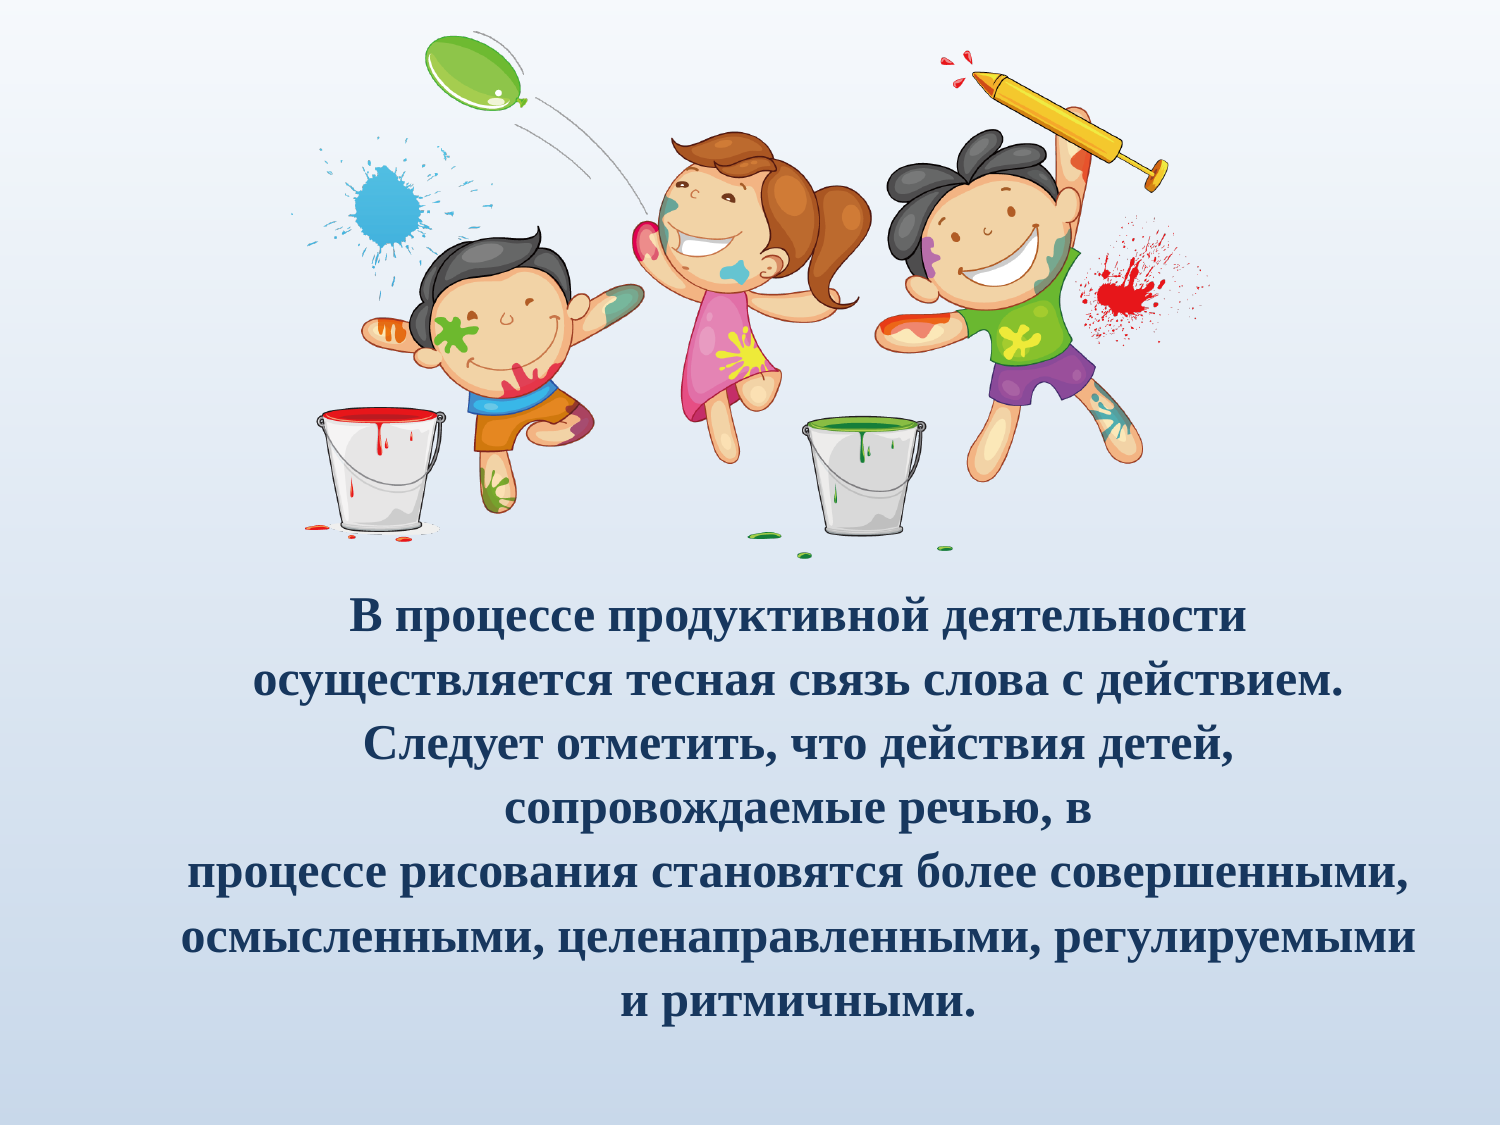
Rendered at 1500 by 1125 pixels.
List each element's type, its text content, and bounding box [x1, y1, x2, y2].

picture [290, 30, 1210, 559]
text_box В процессе продуктивной деятельности осуществляется тесная связь слова с действием. Следует отметить, что действия детей, сопровождаемые речью, в процессе рисования становятся более совершенными, осмысленными, целенаправленными, регулируемыми и ритмичными. [84, 569, 1438, 1034]
